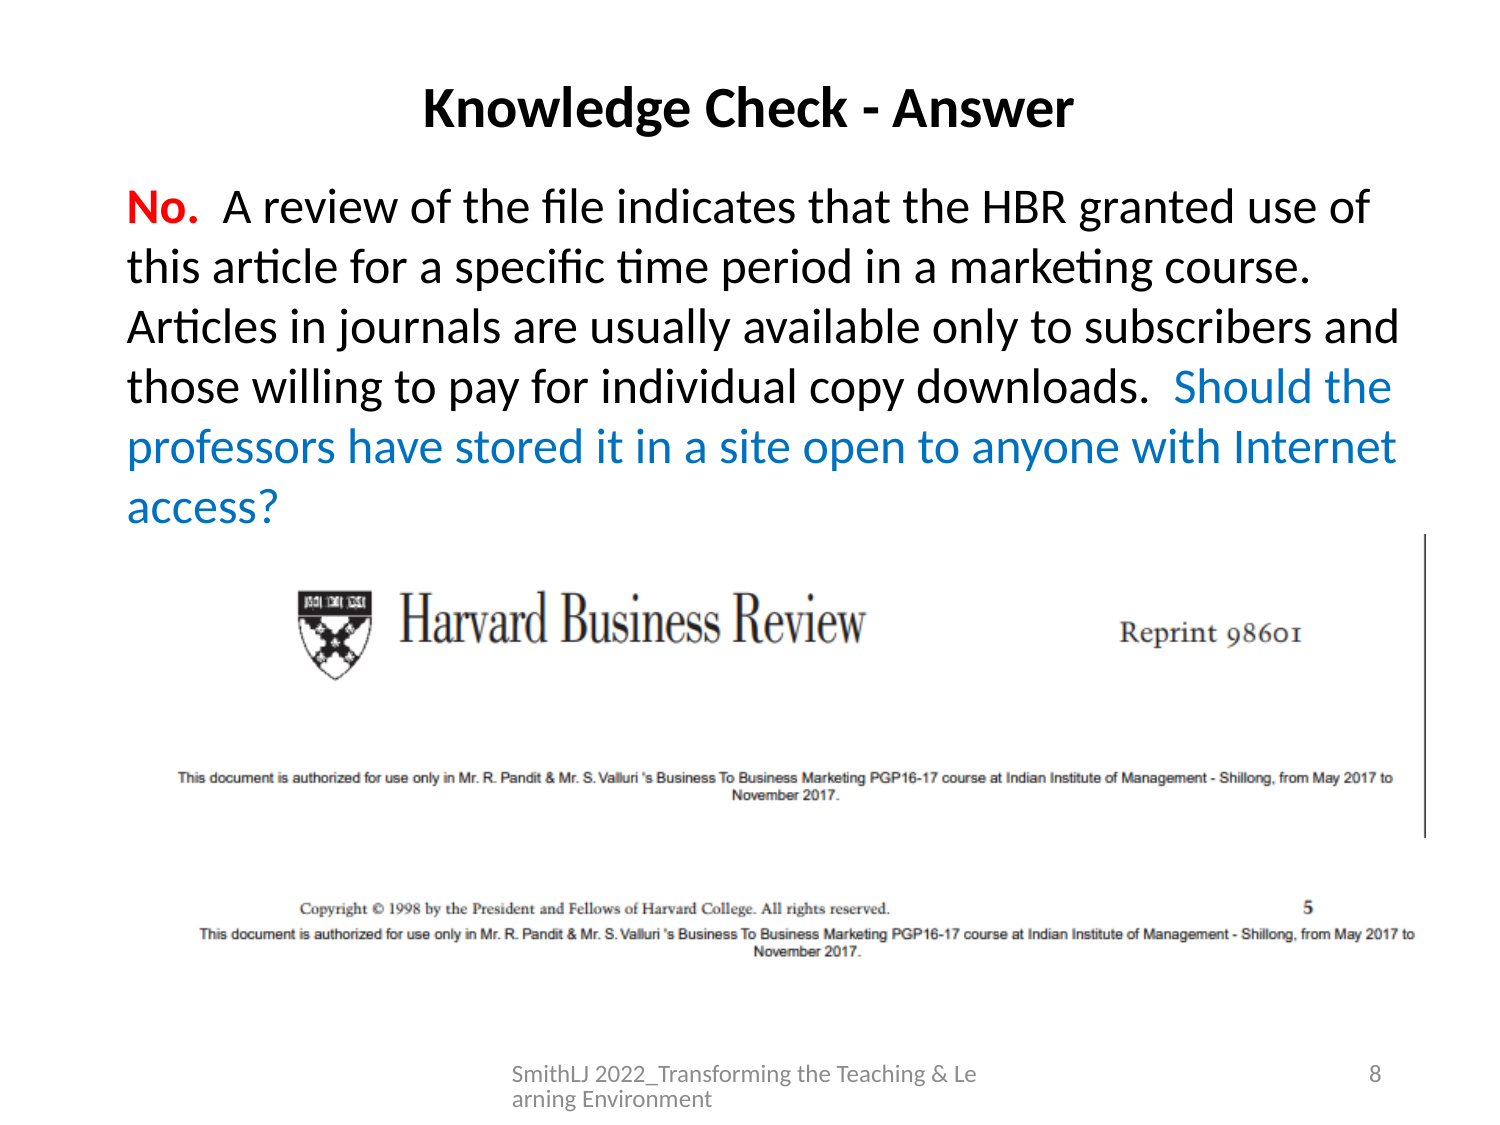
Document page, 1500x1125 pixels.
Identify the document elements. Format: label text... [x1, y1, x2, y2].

picture [184, 881, 1426, 990]
slide_number 8 [1059, 1042, 1397, 1103]
text_box No. A review of the file indicates that the HBR granted use of this article for a specific time period in a marketing course. Articles in journals are usually available only to subscribers and those willing to pay for individual copy downloads. Should the professors have stored it in a site open to anyone with Internet access? [111, 166, 1426, 541]
footer SmithLJ 2022_Transforming the Teaching & Learning Environment [496, 1042, 1004, 1103]
picture [153, 534, 1426, 838]
text_box Knowledge Check - Answer [409, 61, 1091, 147]
